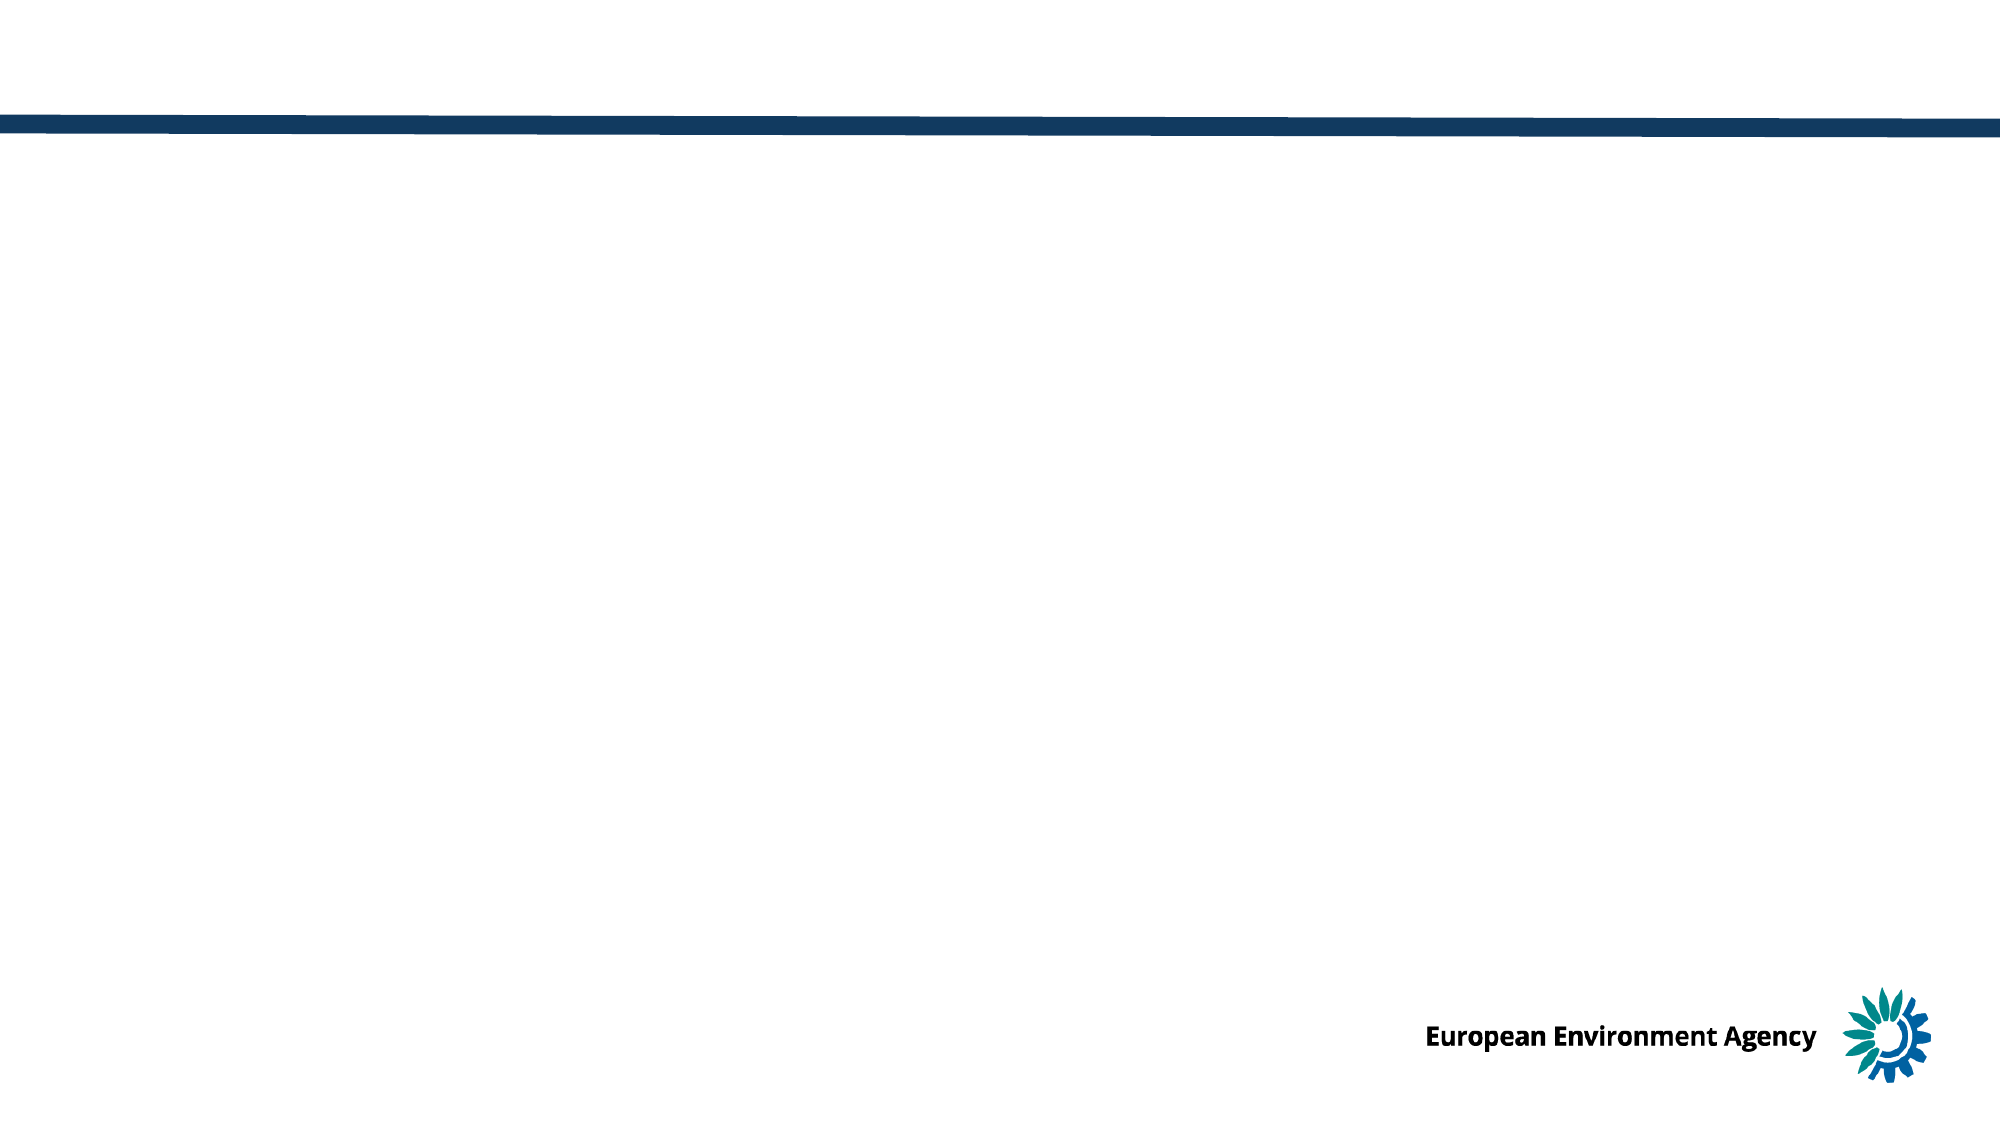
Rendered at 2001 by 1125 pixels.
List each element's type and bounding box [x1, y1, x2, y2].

picture [1427, 987, 1931, 1083]
